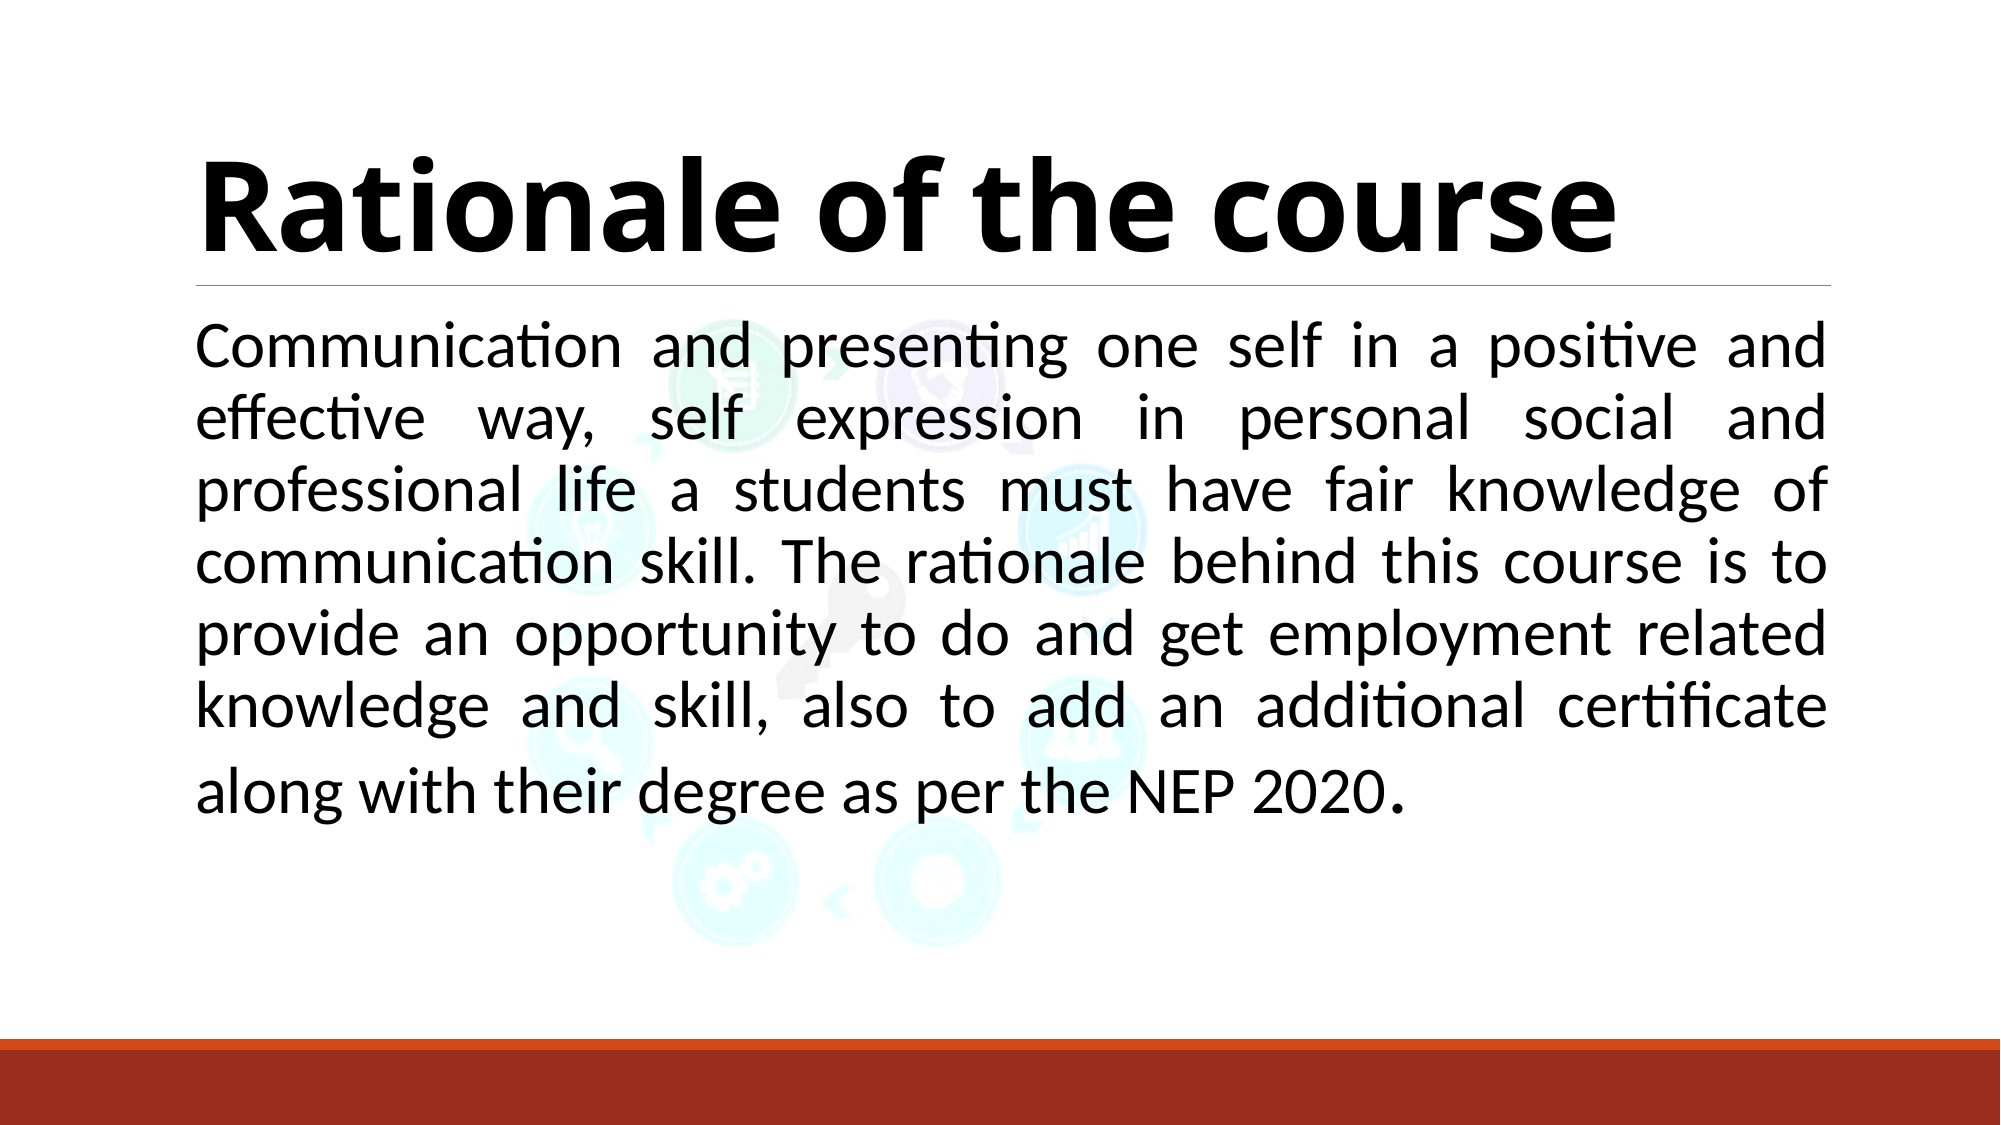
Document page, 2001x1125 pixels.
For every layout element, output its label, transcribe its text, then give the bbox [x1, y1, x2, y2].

list Communication and presenting one self in a positive and effective way, self expression in personal social and professional life a students must have fair knowledge of communication skill. The rationale behind this course is to provide an opportunity to do and get employment related knowledge and skill, also to add an additional certificate along with their degree as per the NEP 2020. [180, 302, 493, 893]
title Rationale of the course [180, 47, 1830, 285]
list Communication and presenting one self in a positive and effective way, self expression in personal social and professional life a students must have fair knowledge of communication skill. The rationale behind this course is to provide an opportunity to do and get employment related knowledge and skill, also to add an additional certificate along with their degree as per the NEP 2020. [1181, 302, 1830, 893]
picture [496, 293, 1174, 973]
